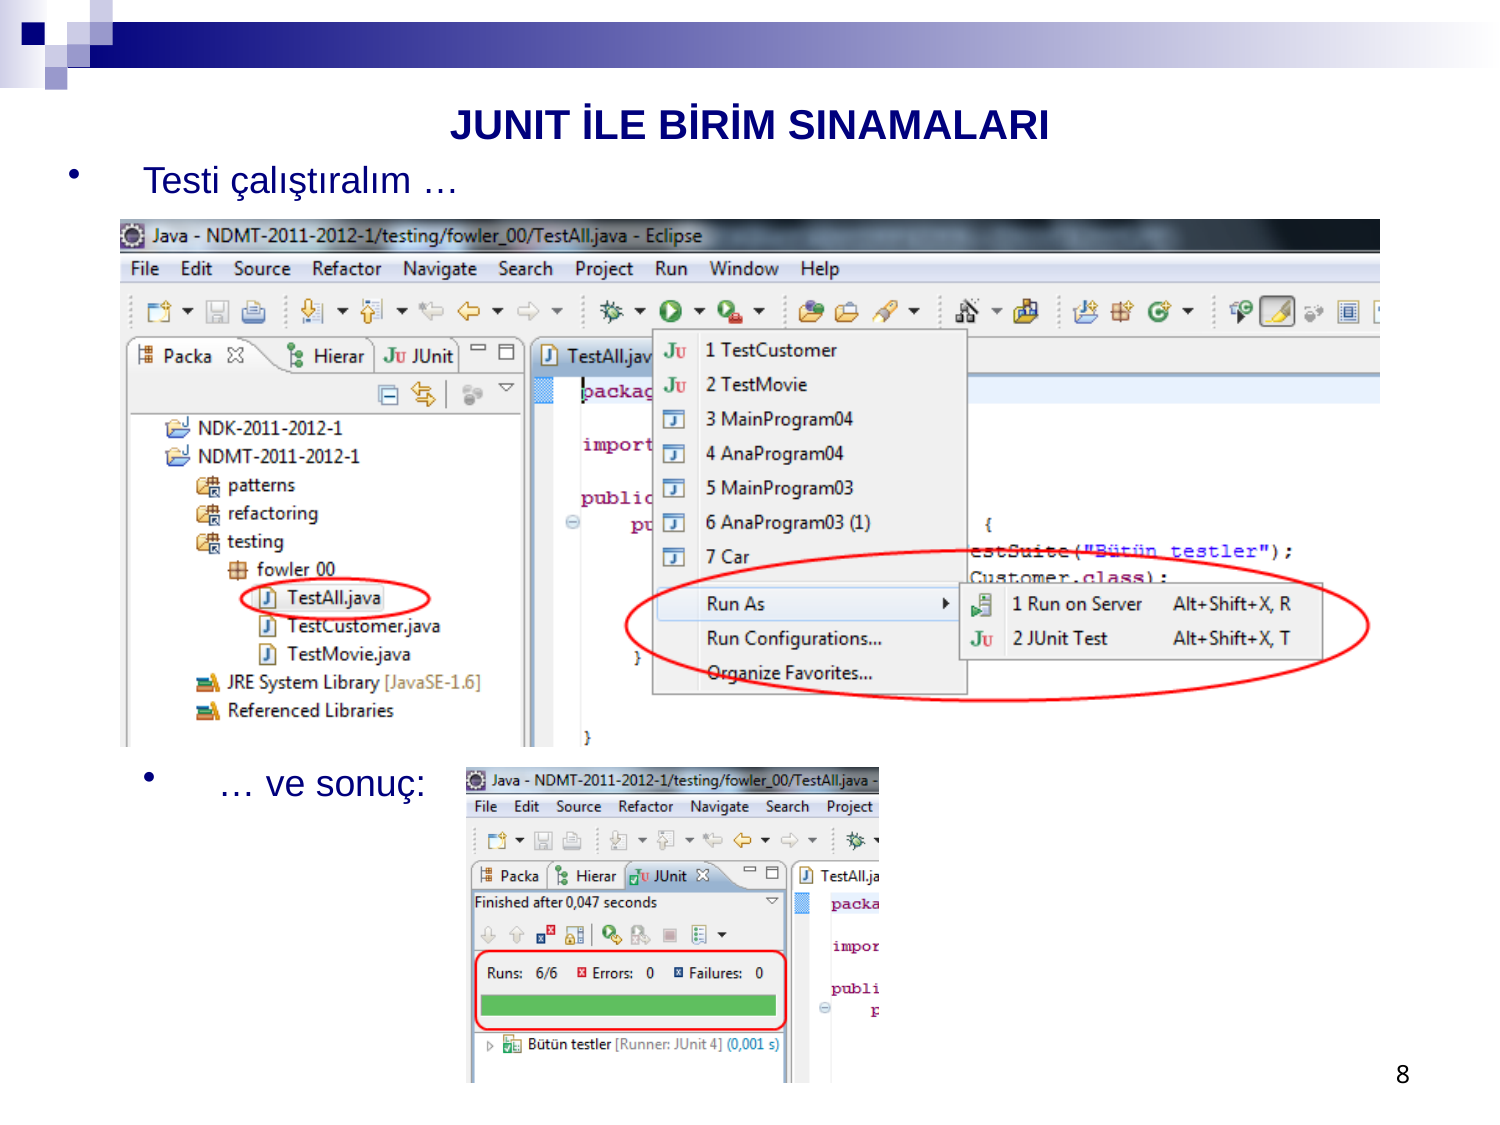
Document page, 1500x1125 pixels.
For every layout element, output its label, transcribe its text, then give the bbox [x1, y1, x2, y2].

text_box JUNIT İLE BİRİM SINAMALARI [0, 90, 1500, 155]
text_box Testi çalıştıralım … [53, 148, 1447, 209]
picture [466, 767, 879, 1083]
picture [120, 219, 1380, 747]
slide_number 8 [1074, 1024, 1426, 1101]
text_box … ve sonuç: [53, 751, 1447, 812]
